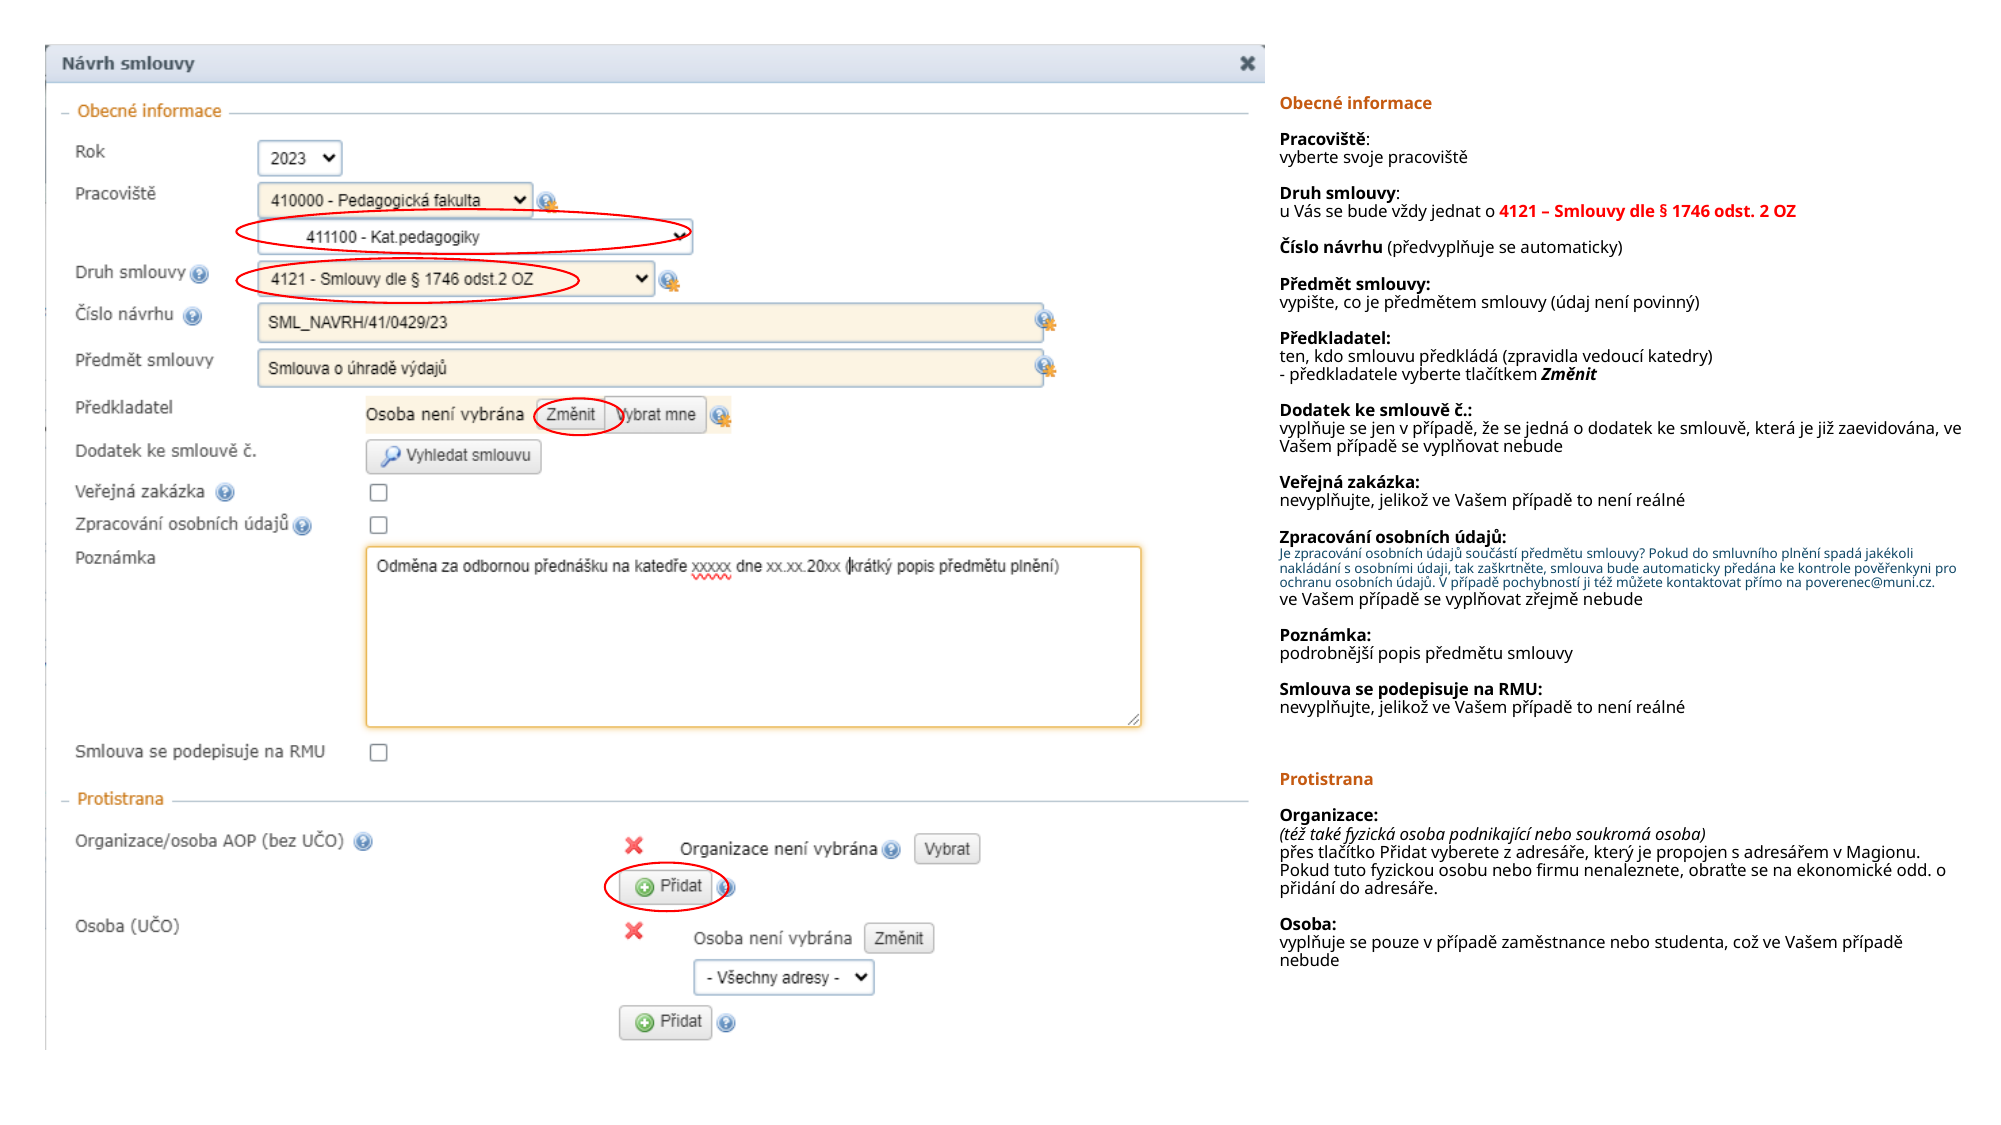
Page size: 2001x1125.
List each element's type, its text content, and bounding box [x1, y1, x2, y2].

picture [45, 44, 1265, 1050]
title Obecné informace Pracoviště: vyberte svoje pracoviště Druh smlouvy: u Vás se bude vždy jednat o 4121 – Smlouvy dle § 1746 odst. 2 OZ Číslo návrhu (předvyplňuje se automaticky) Předmět smlouvy: vypište, co je předmětem smlouvy (údaj není povinný) Předkladatel: ten, kdo smlouvu předkládá (zpravidla vedoucí katedry) - předkladatele vyberte tlačítkem Změnit Dodatek ke smlouvě č.: vyplňuje se jen v případě, že se jedná o dodatek ke smlouvě, která je již zaevidována, ve Vašem případě se vyplňovat nebude Veřejná zakázka: nevyplňujte, jelikož ve Vašem případě to není reálné Zpracování osobních údajů: Je zpracování osobních údajů součástí předmětu smlouvy? Pokud do smluvního plnění spadá jakékoli nakládání s osobními údaji, tak zaškrtněte, smlouva bude automaticky předána ke kontrole pověřenkyni pro ochranu osobních údajů. V případě pochybností ji též můžete kontaktovat přímo na poverenec@muni.cz. ve Vašem případě se vyplňovat zřejmě nebude Poznámka: podrobnější popis předmětu smlouvy Smlouva se podepisuje na RMU: nevyplňujte, jelikož ve Vašem případě to není reálné Protistrana Organizace: (též také fyzická osoba podnikající nebo soukromá osoba) přes tlačítko Přidat vyberete z adresáře, který je propojen s adresářem v Magionu. Pokud tuto fyzickou osobu nebo firmu nenaleznete, obraťte se na ekonomické odd. o přidání do adresáře. Osoba: vyplňuje se pouze v případě zaměstnance nebo studenta, což ve Vašem případě nebude [1264, 27, 1981, 1112]
